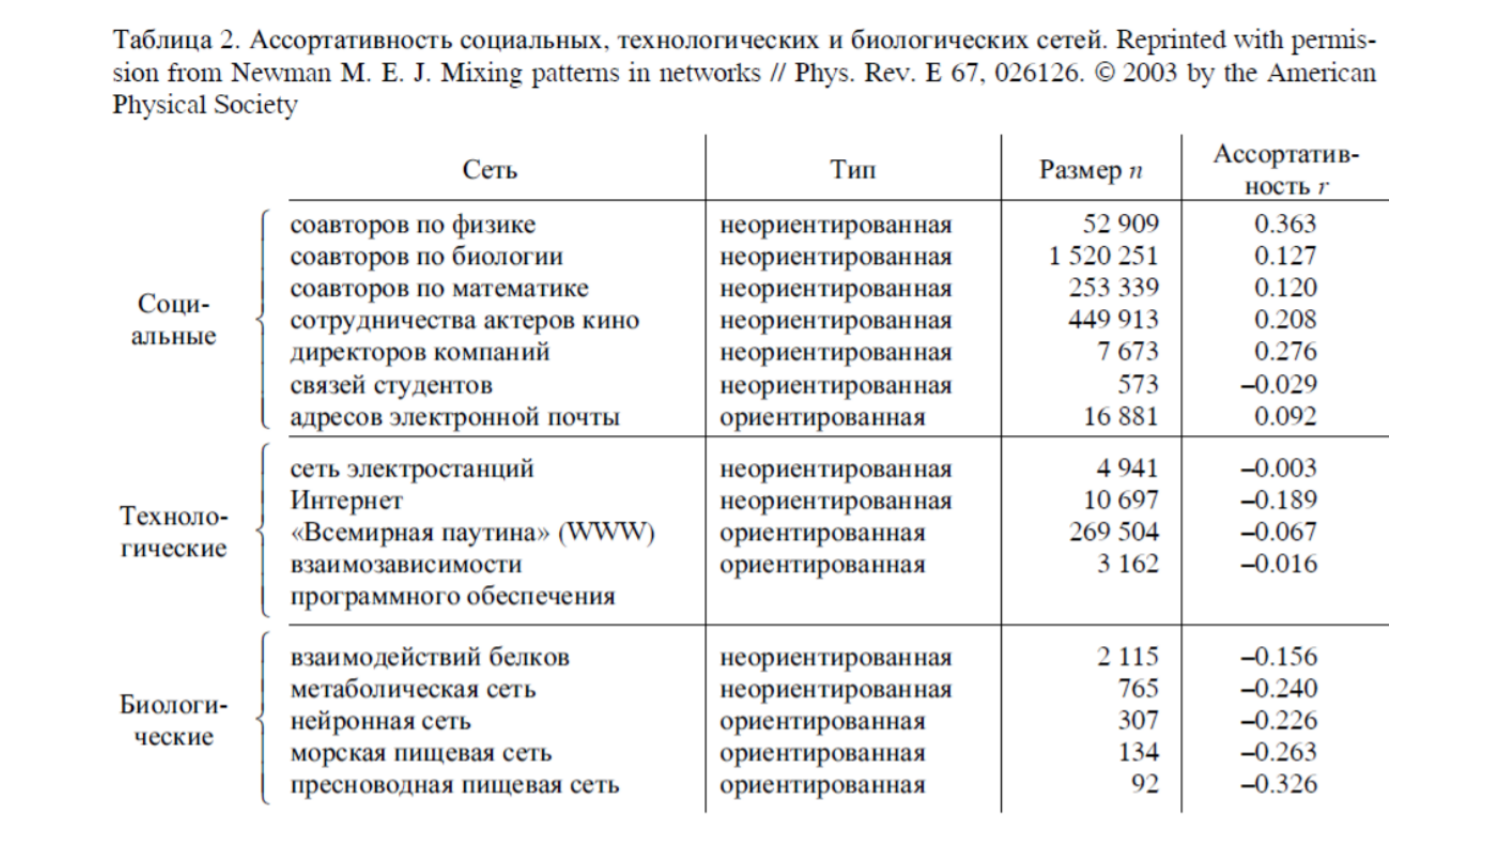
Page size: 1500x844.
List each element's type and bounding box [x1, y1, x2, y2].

picture [110, 14, 1389, 829]
